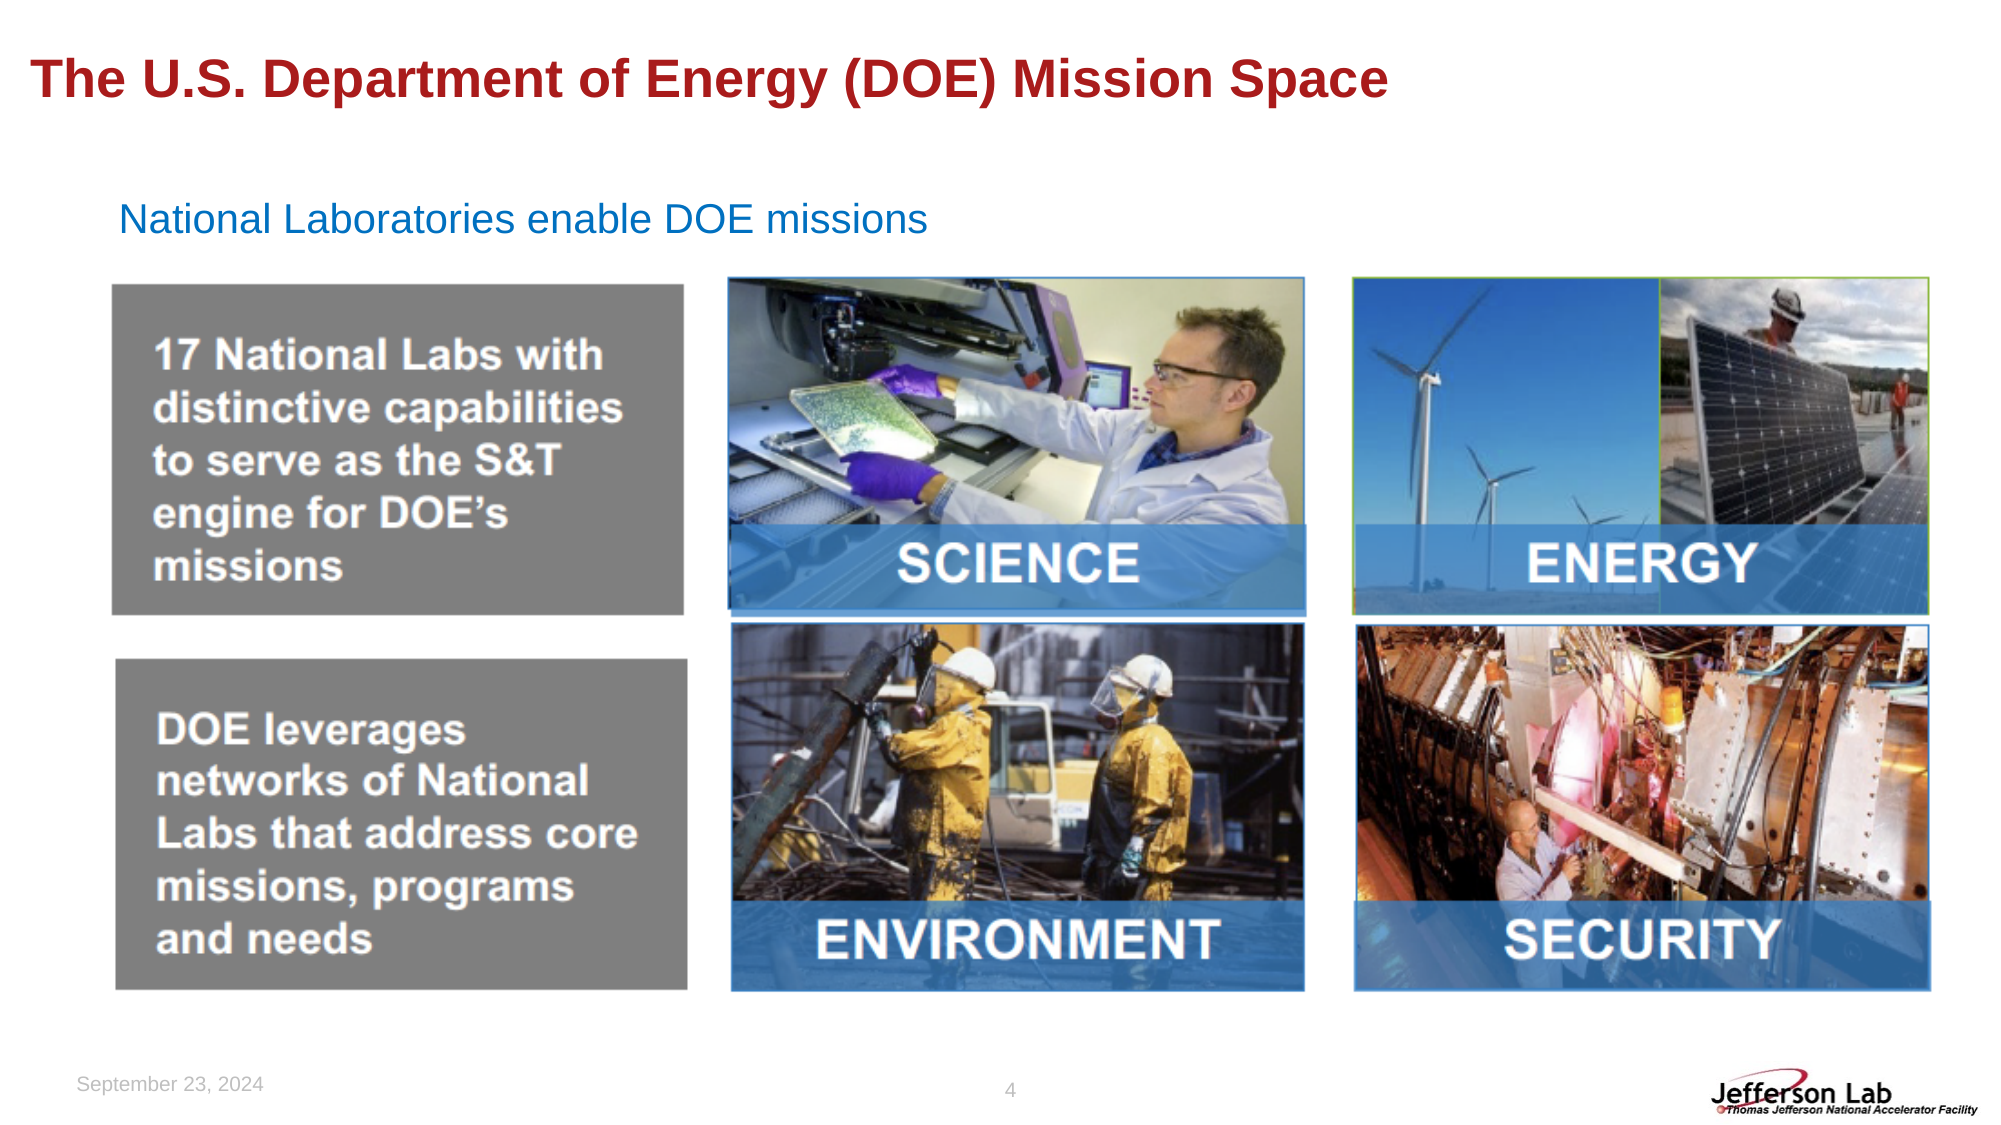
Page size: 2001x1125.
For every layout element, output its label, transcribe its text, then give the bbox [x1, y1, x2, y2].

title The U.S. Department of Energy (DOE) Mission Space [0, 45, 1985, 131]
text_box National Laboratories enable DOE missions [103, 190, 945, 250]
picture [1700, 1061, 1989, 1124]
picture [56, 270, 1968, 1024]
